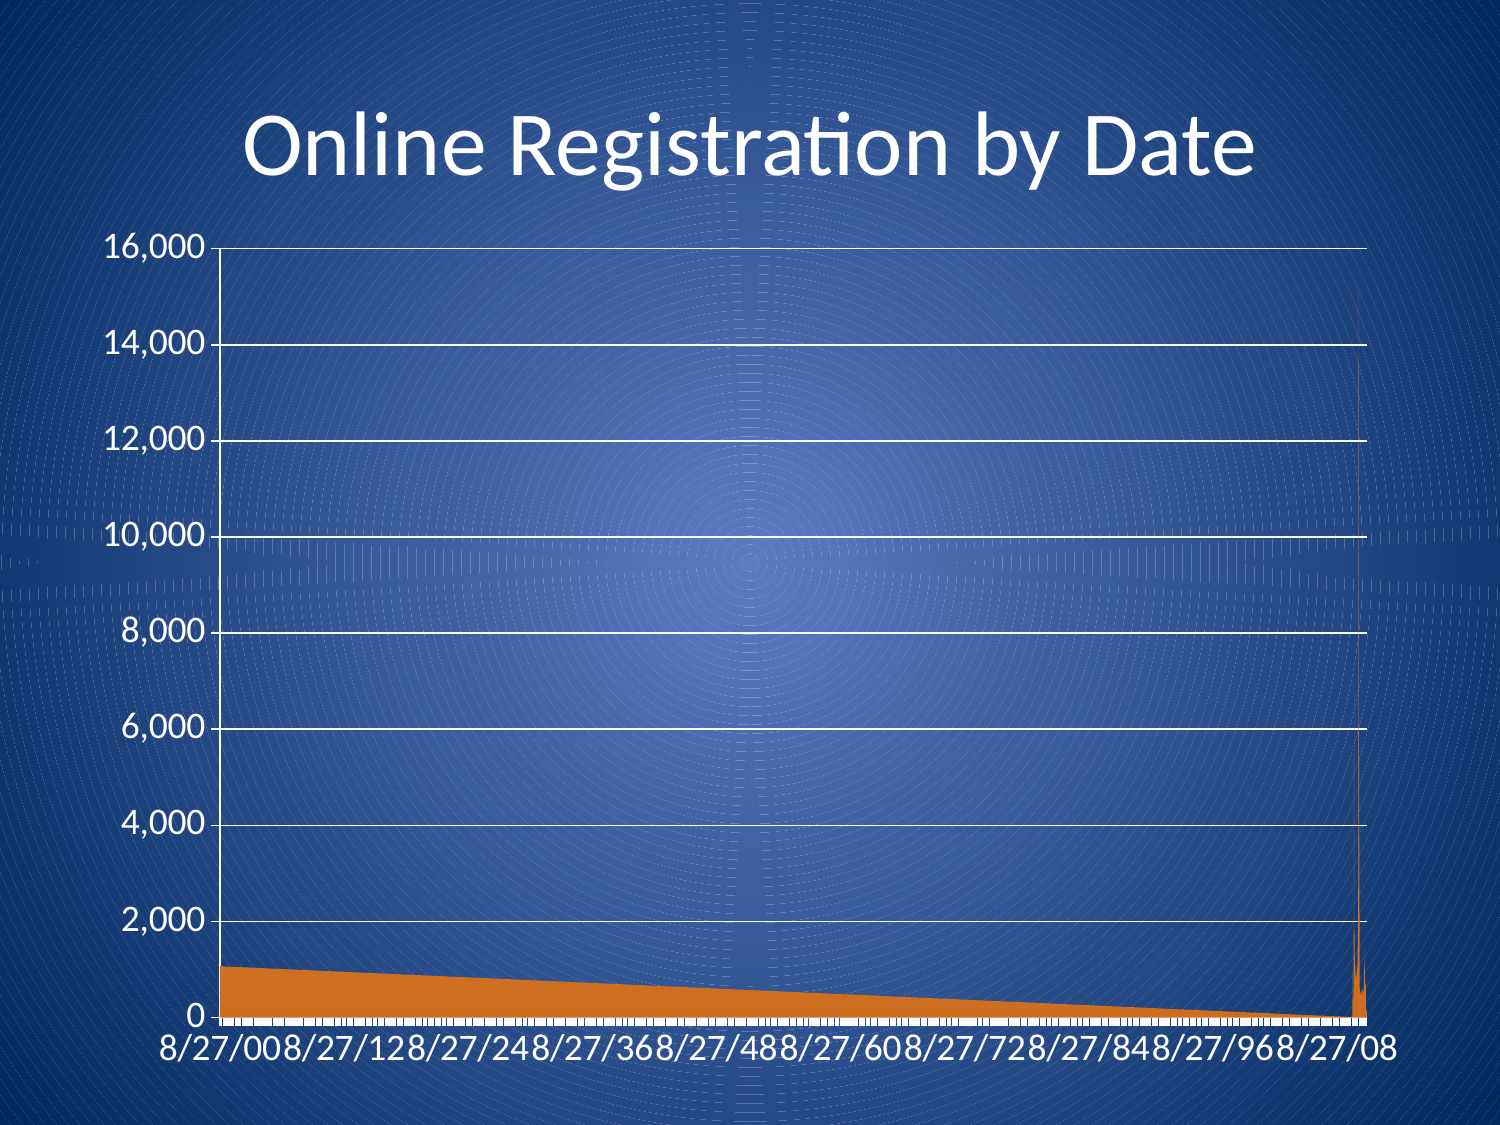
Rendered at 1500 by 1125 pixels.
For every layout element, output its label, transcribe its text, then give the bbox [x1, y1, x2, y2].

title Online Registration by Date [75, 45, 1425, 211]
chart [74, 212, 1426, 1088]
